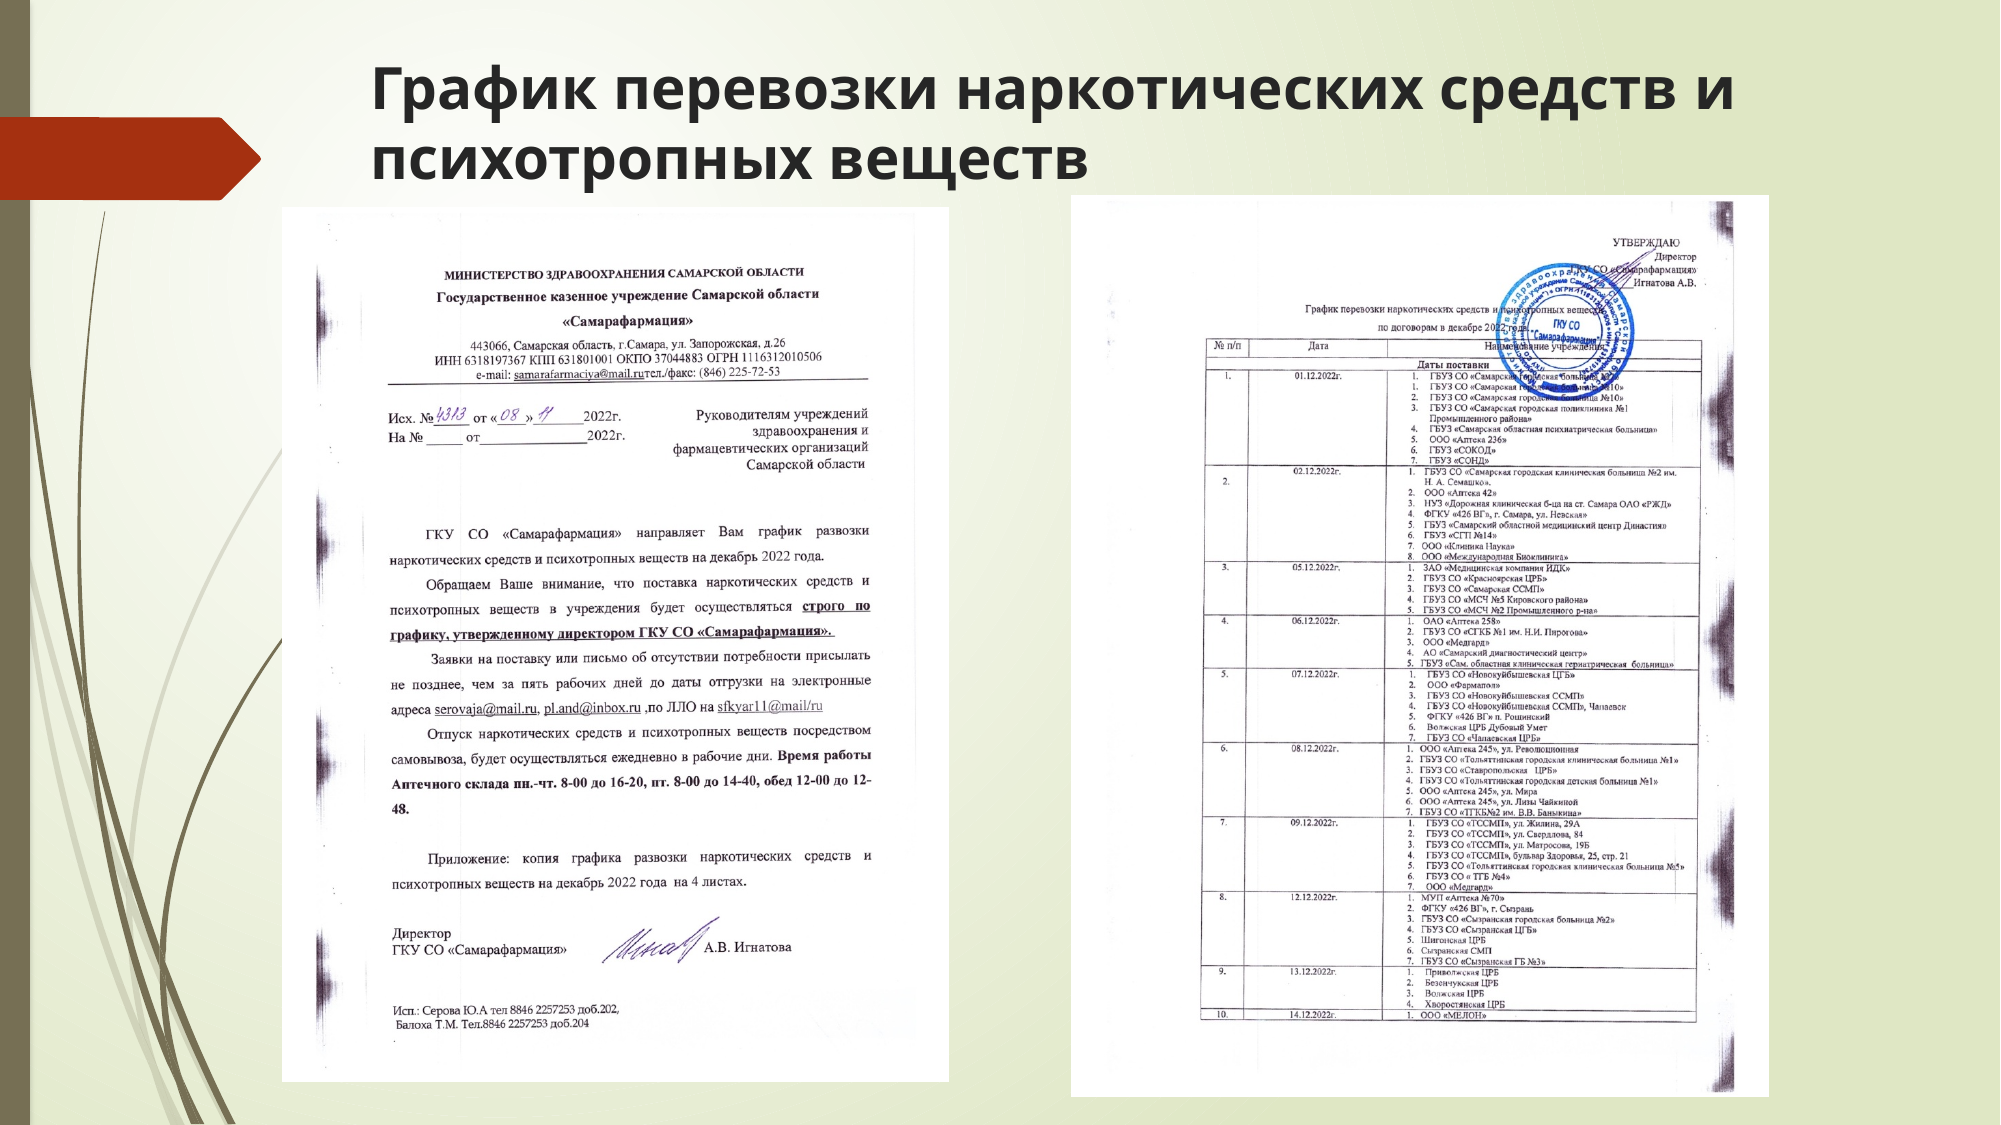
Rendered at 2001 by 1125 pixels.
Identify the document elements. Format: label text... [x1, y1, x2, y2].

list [282, 207, 949, 1082]
picture [1071, 194, 1769, 1098]
title График перевозки наркотических средств и психотропных веществ [355, 43, 1888, 199]
